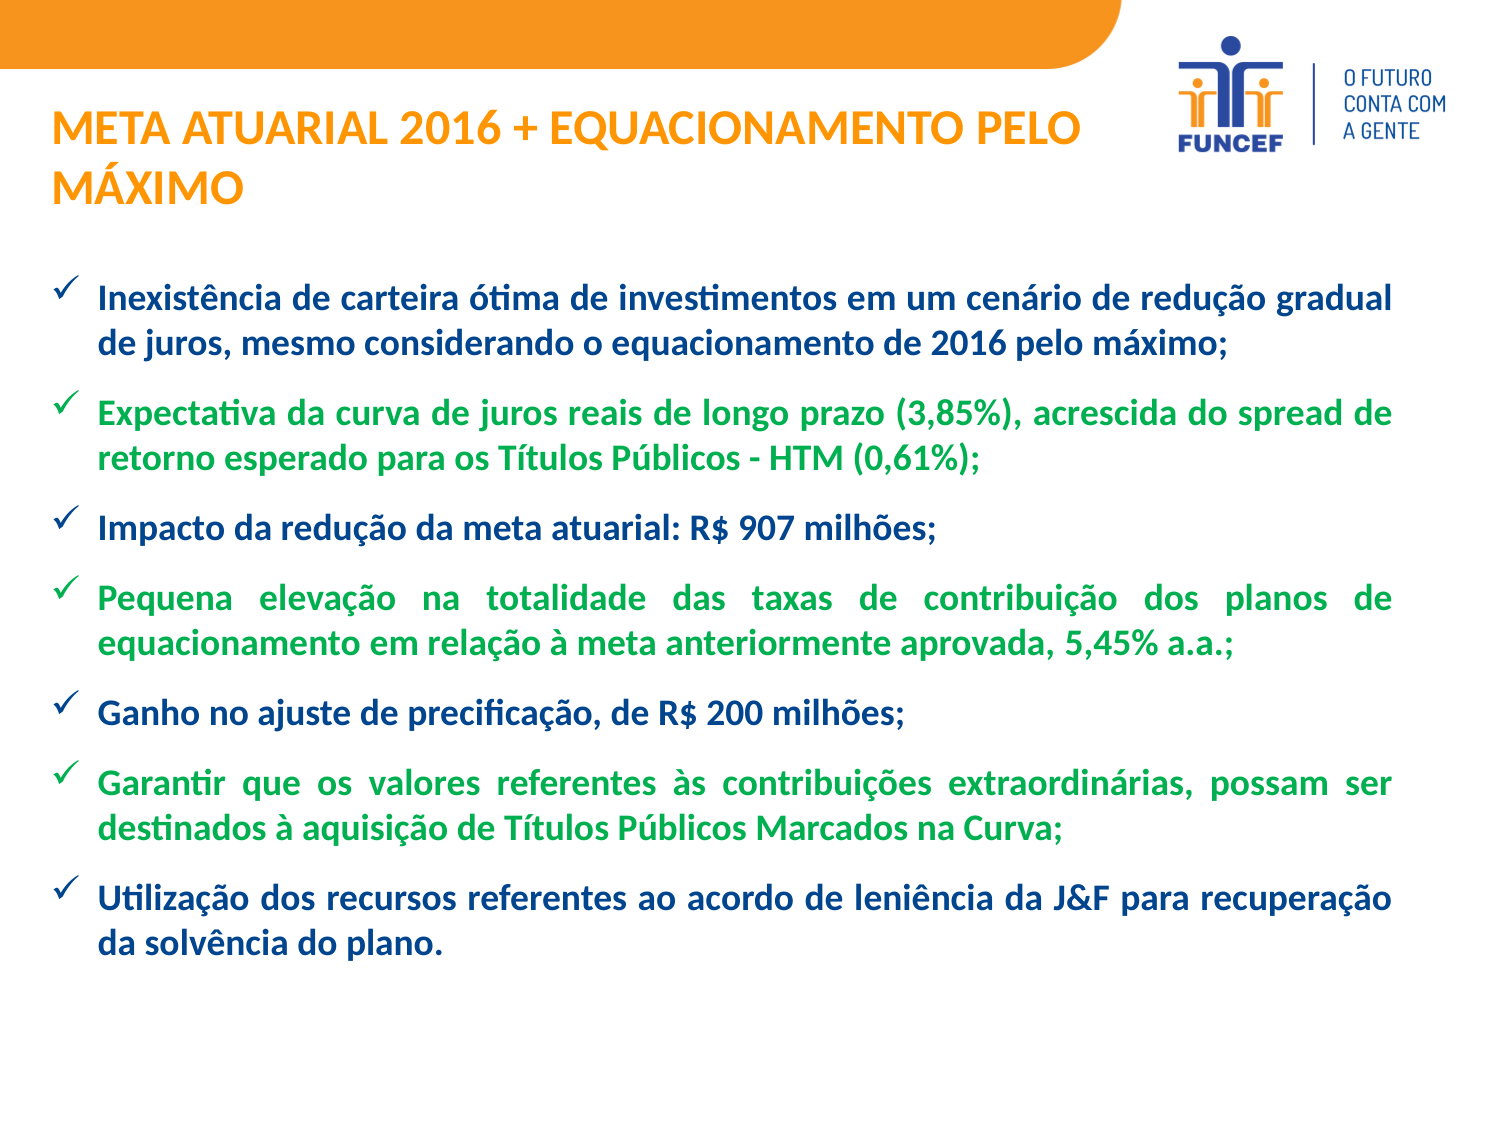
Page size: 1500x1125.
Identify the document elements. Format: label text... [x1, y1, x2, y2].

text_box Inexistência de carteira ótima de investimentos em um cenário de redução gradual de juros, mesmo considerando o equacionamento de 2016 pelo máximo; Expectativa da curva de juros reais de longo prazo (3,85%), acrescida do spread de retorno esperado para os Títulos Públicos - HTM (0,61%); Impacto da redução da meta atuarial: R$ 907 milhões; Pequena elevação na totalidade das taxas de contribuição dos planos de equacionamento em relação à meta anteriormente aprovada, 5,45% a.a.; Ganho no ajuste de precificação, de R$ 200 milhões; Garantir que os valores referentes às contribuições extraordinárias, possam ser destinados à aquisição de Títulos Públicos Marcados na Curva; Utilização dos recursos referentes ao acordo de leniência da J&F para recuperação da solvência do plano. [35, 265, 1409, 971]
picture [0, 0, 1500, 1125]
text_box META ATUARIAL 2016 + EQUACIONAMENTO PELO MÁXIMO [36, 86, 1192, 224]
